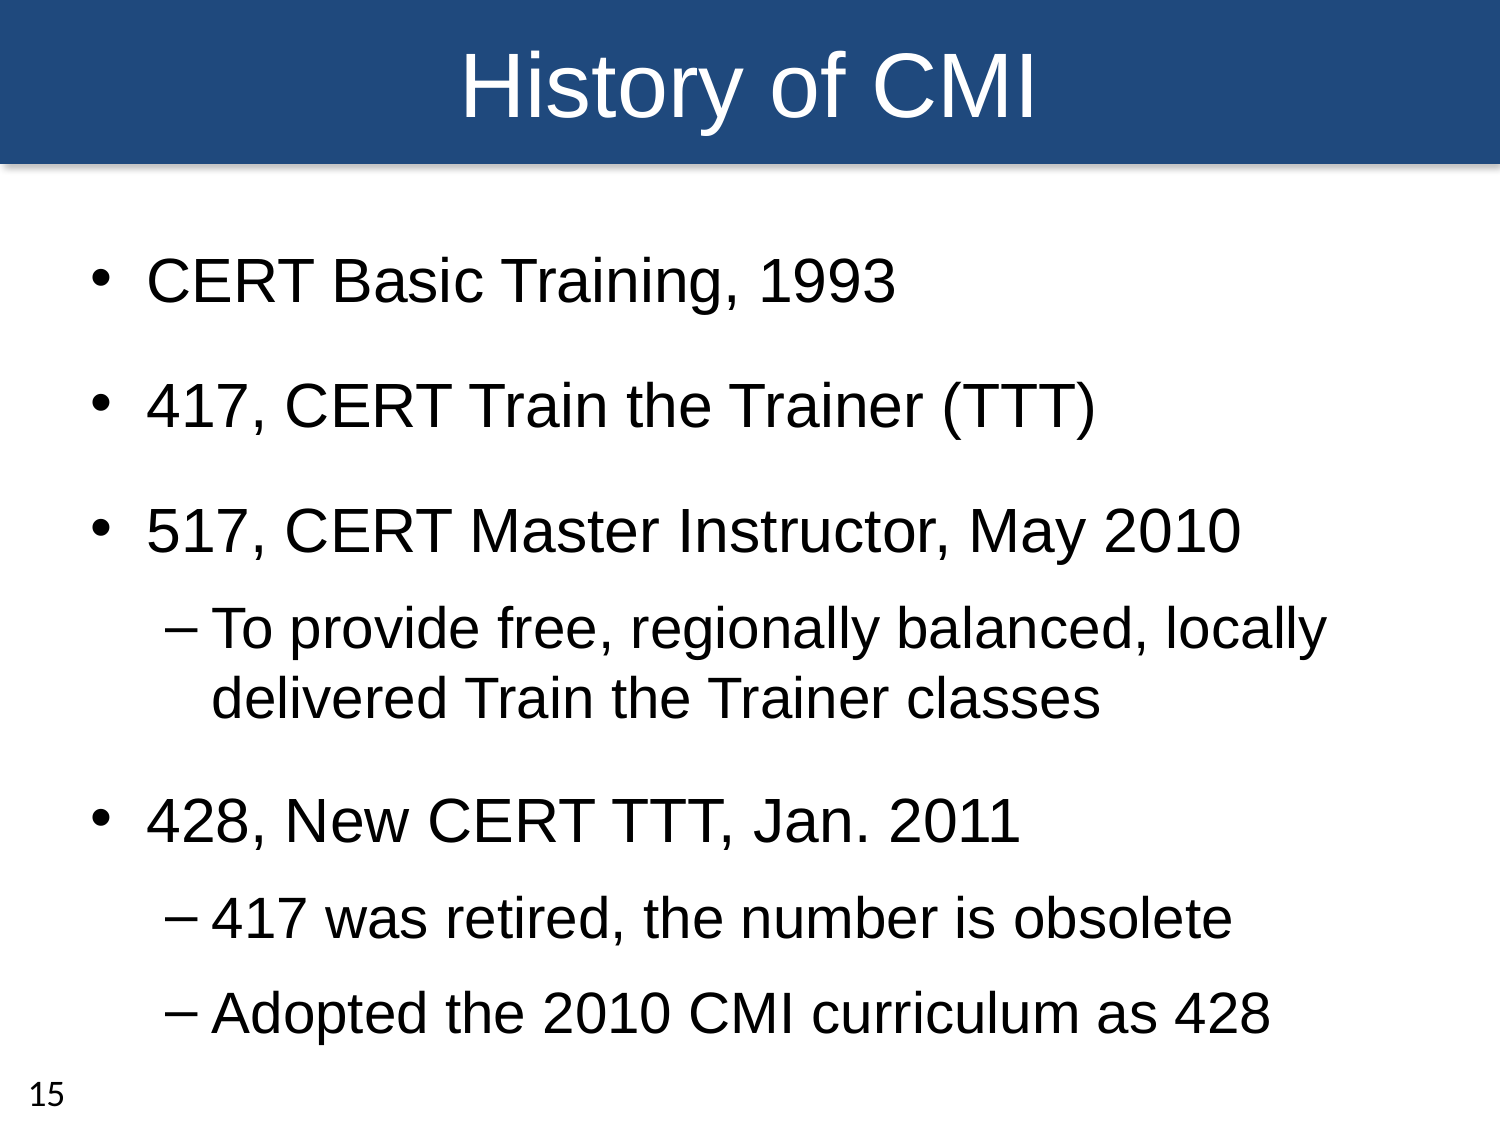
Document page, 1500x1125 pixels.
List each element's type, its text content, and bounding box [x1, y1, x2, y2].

slide_number 15 [12, 1061, 363, 1122]
title History of CMI [0, 0, 1500, 163]
list CERT Basic Training, 1993 417, CERT Train the Trainer (TTT) 517, CERT Master Instructor, May 2010 To provide free, regionally balanced, locally delivered Train the Trainer classes 428, New CERT TTT, Jan. 2011 417 was retired, the number is obsolete Adopted the 2010 CMI curriculum as 428 [75, 163, 1425, 1075]
